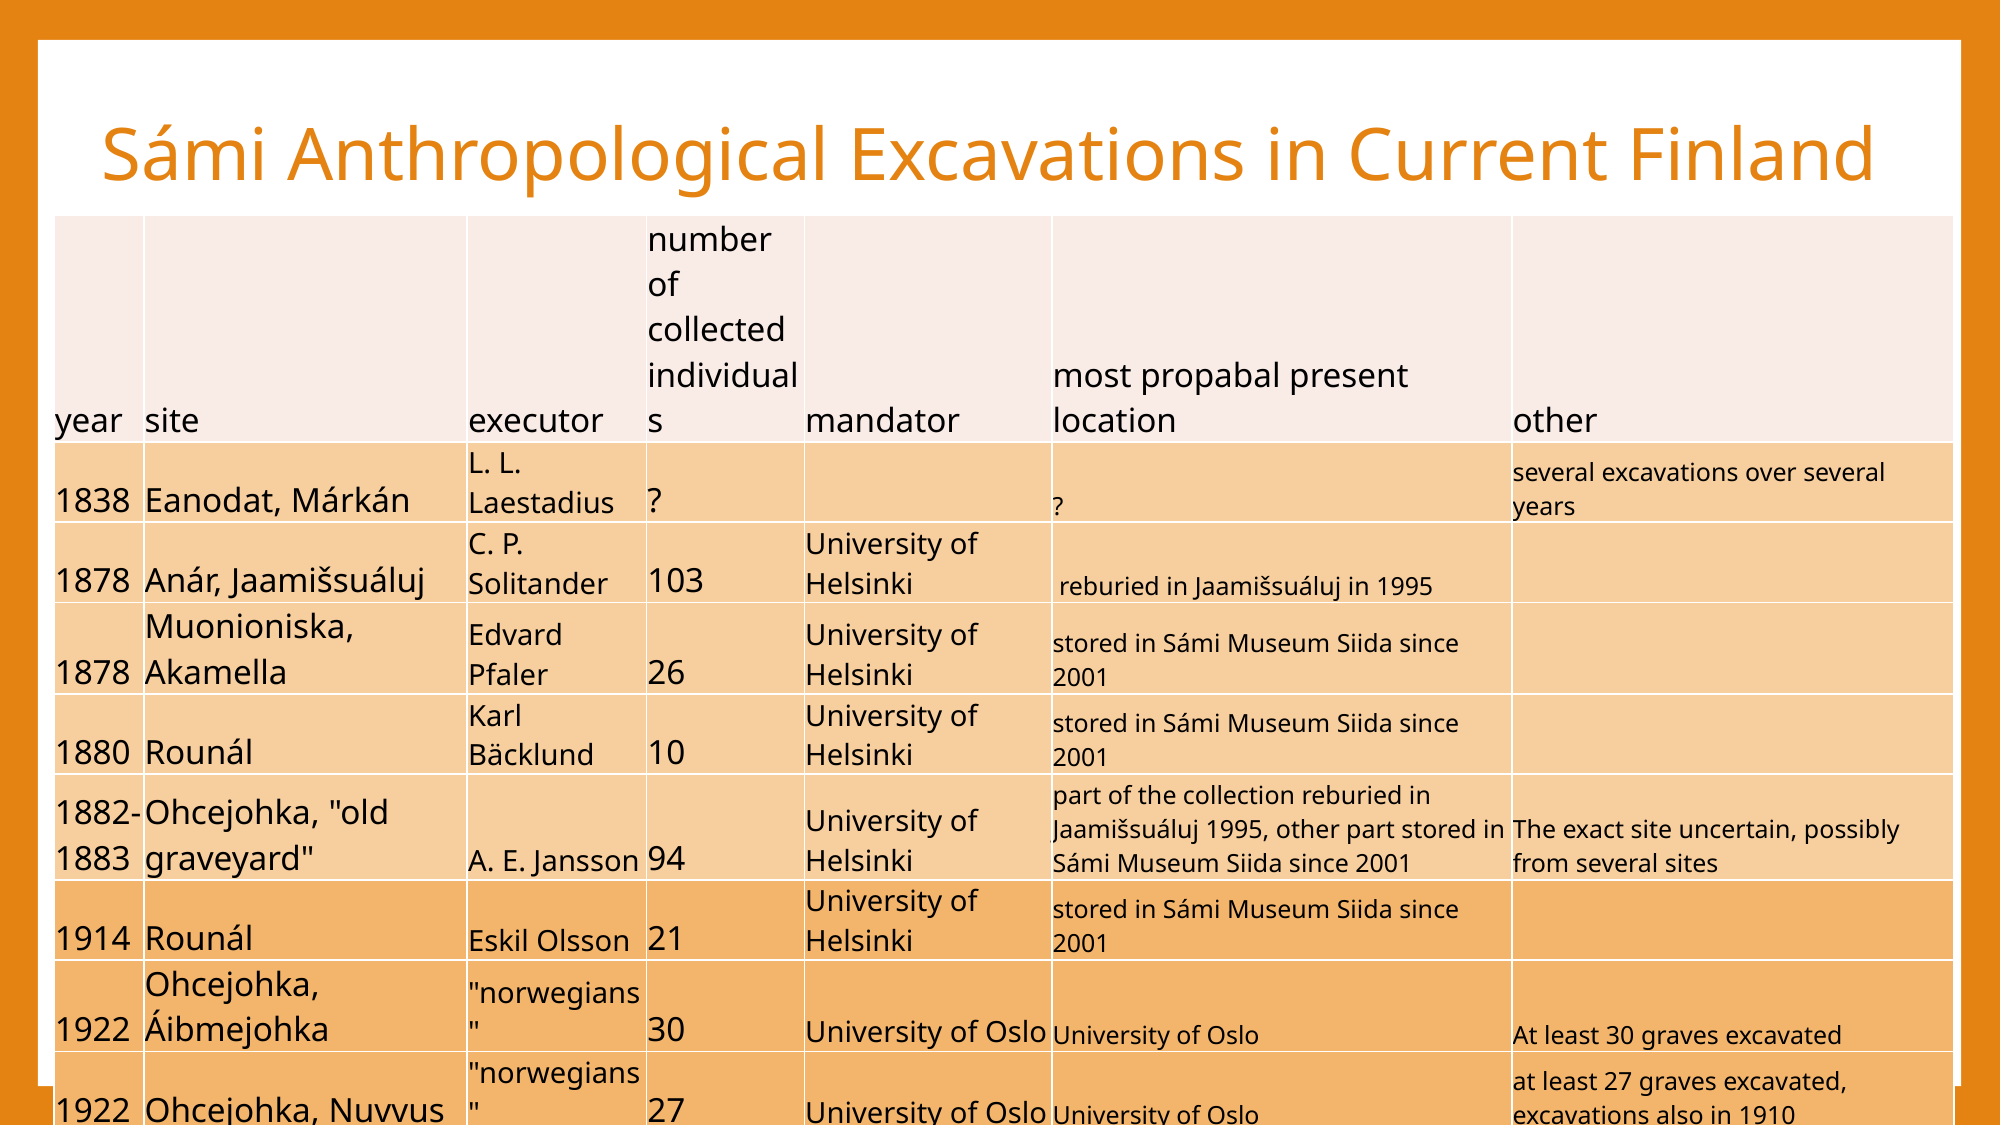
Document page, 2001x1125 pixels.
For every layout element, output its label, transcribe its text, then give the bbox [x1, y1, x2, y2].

table_cell 1878 [55, 523, 143, 602]
table_cell University of Helsinki [805, 603, 1051, 693]
table_cell C. P. Solitander [468, 523, 646, 602]
table_cell 1922 [55, 961, 143, 1051]
table_cell 1878 [55, 603, 143, 693]
table_header other [1513, 216, 1953, 441]
table_cell University of Oslo [1053, 961, 1511, 1051]
table_cell Ohcejohka, Nuvvus [145, 1052, 466, 1125]
table_cell University of Helsinki [805, 775, 1051, 879]
table_cell Ohcejohka, "old graveyard" [145, 775, 466, 879]
table_header year [55, 216, 143, 441]
table_cell 27 [647, 1052, 804, 1125]
table_cell 94 [647, 775, 804, 879]
table_cell 10 [647, 695, 804, 773]
table_cell University of Oslo [1053, 1052, 1511, 1125]
table_cell Rounál [145, 695, 466, 773]
table_cell several excavations over several years [1513, 443, 1953, 521]
table_cell 30 [647, 961, 804, 1051]
table_header site [145, 216, 466, 441]
table_cell [1513, 523, 1953, 602]
table_cell stored in Sámi Museum Siida since 2001 [1053, 881, 1511, 959]
table_cell Rounál [145, 881, 466, 959]
title Sámi Anthropological Excavations in Current Finland [86, 99, 1918, 214]
table_cell [805, 443, 1051, 521]
table_cell Ohcejohka, Áibmejohka [145, 961, 466, 1051]
table_cell 1914 [55, 881, 143, 959]
table_cell "norwegians" [468, 961, 646, 1051]
table_cell [1513, 881, 1953, 959]
table_cell The exact site uncertain, possibly from several sites [1513, 775, 1953, 879]
table_cell Muonioniska, Akamella [145, 603, 466, 693]
table_cell University of Helsinki [805, 523, 1051, 602]
table_cell Anár, Jaamišsuáluj [145, 523, 466, 602]
table_cell [1513, 603, 1953, 693]
table_cell 26 [647, 603, 804, 693]
table_cell ? [647, 443, 804, 521]
table_cell ? [1053, 443, 1511, 521]
table_header executor [468, 216, 646, 441]
table_cell Edvard Pfaler [468, 603, 646, 693]
table_header number of collected individuals [647, 216, 804, 441]
table_cell University of Oslo [805, 961, 1051, 1051]
table_cell stored in Sámi Museum Siida since 2001 [1053, 603, 1511, 693]
table_cell reburied in Jaamišsuáluj in 1995 [1053, 523, 1511, 602]
table_cell L. L. Laestadius [468, 443, 646, 521]
table_cell Eanodat, Márkán [145, 443, 466, 521]
table_cell 21 [647, 881, 804, 959]
table_header mandator [805, 216, 1051, 441]
table_cell At least 30 graves excavated [1513, 961, 1953, 1051]
table_cell part of the collection reburied in Jaamišsuáluj 1995, other part stored in Sámi Museum Siida since 2001 [1053, 775, 1511, 879]
table_cell Eskil Olsson [468, 881, 646, 959]
table_cell 1838 [55, 443, 143, 521]
table_cell stored in Sámi Museum Siida since 2001 [1053, 695, 1511, 773]
table_cell Karl Bäcklund [468, 695, 646, 773]
table_cell University of Helsinki [805, 695, 1051, 773]
table_cell at least 27 graves excavated, excavations also in 1910 [1513, 1052, 1953, 1125]
table_cell University of Oslo [805, 1052, 1051, 1125]
table_cell 1922 [55, 1052, 143, 1125]
table_cell 1882-1883 [55, 775, 143, 879]
table_cell "norwegians" [468, 1052, 646, 1125]
table_cell 103 [647, 523, 804, 602]
table_cell University of Helsinki [805, 881, 1051, 959]
table_header most propabal present location [1053, 216, 1511, 441]
table_cell A. E. Jansson [468, 775, 646, 879]
table_cell [1513, 695, 1953, 773]
table_cell 1880 [55, 695, 143, 773]
